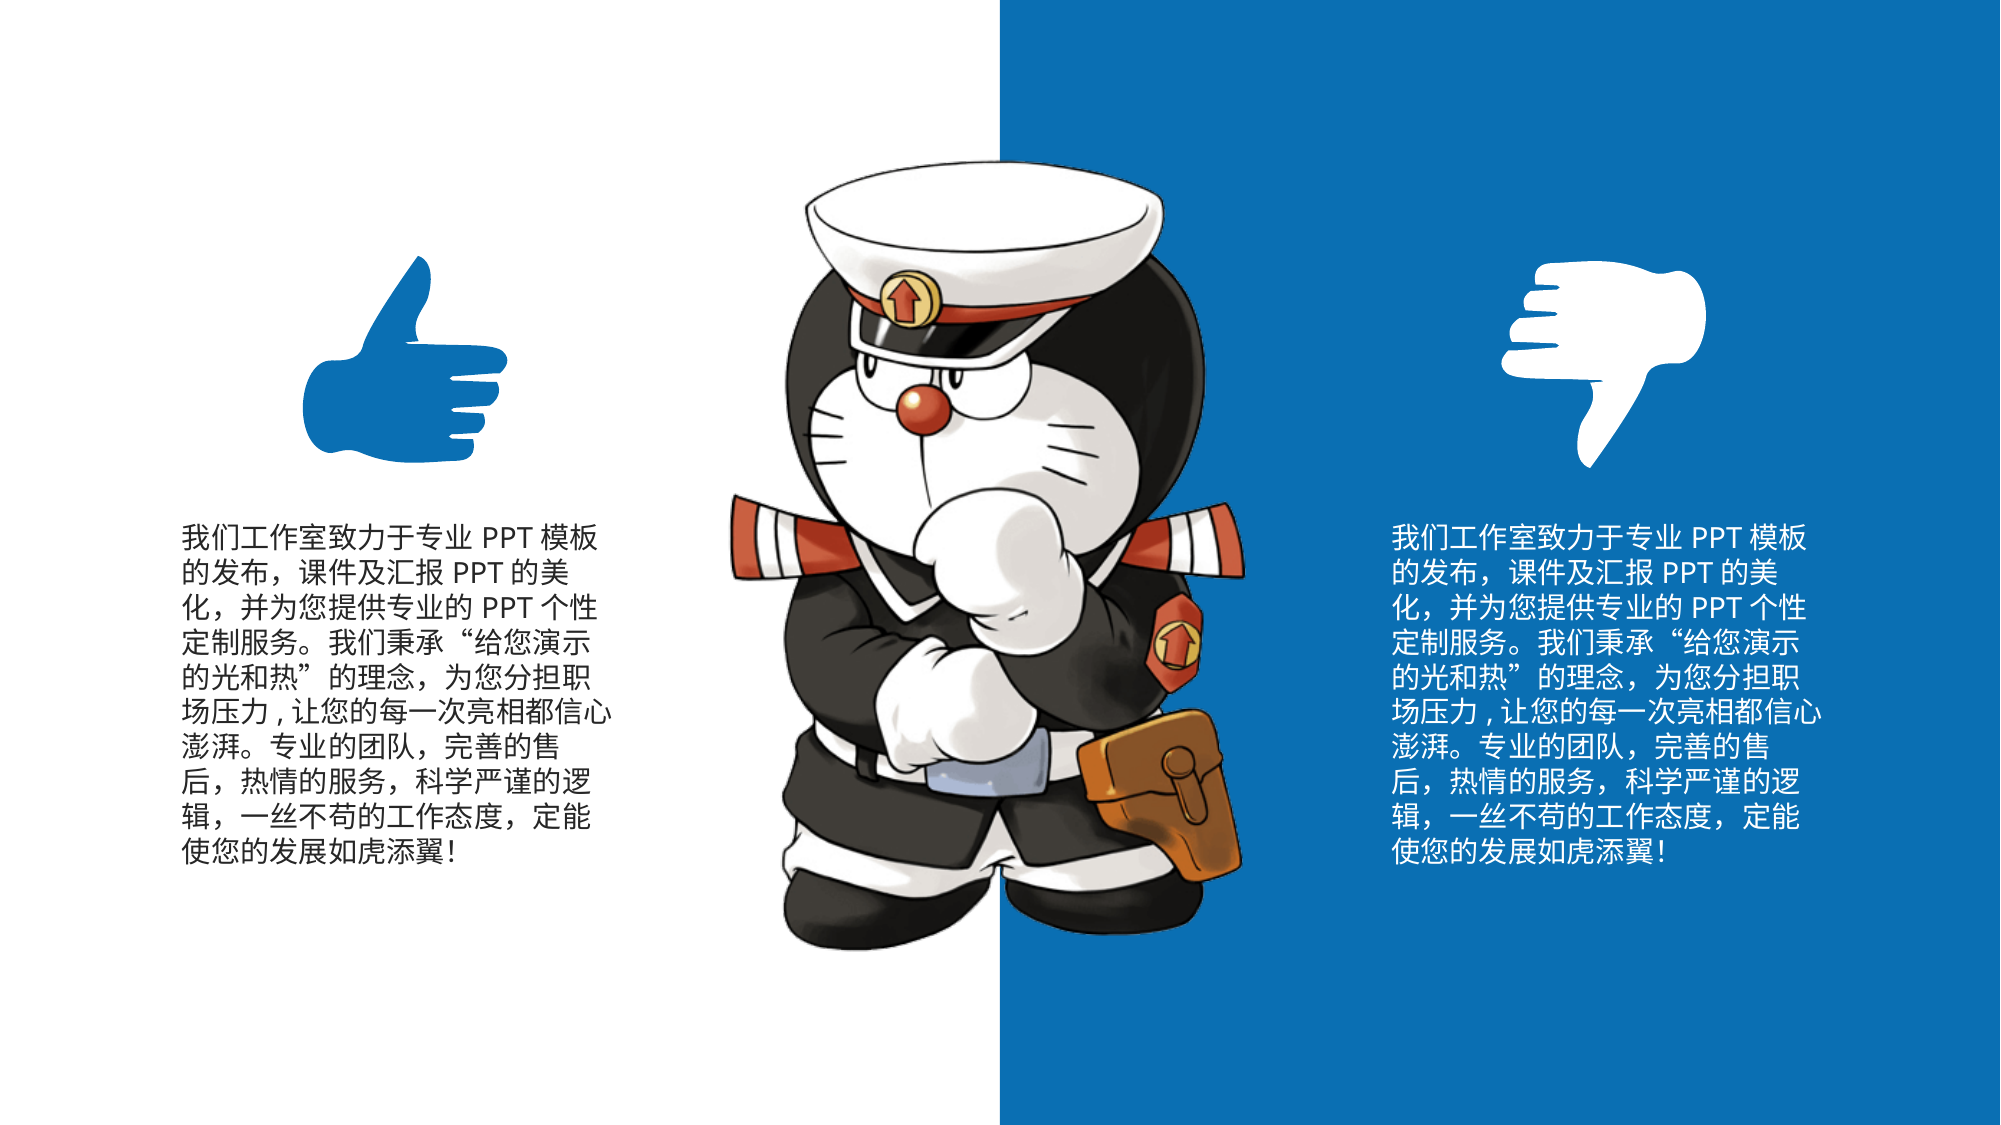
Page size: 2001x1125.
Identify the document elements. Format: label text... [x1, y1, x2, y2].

text_box [999, 0, 2000, 1125]
picture [627, 86, 1337, 1038]
text_box [1501, 261, 1706, 468]
text_box 我们工作室致力于专业PPT模板的发布，课件及汇报PPT的美化，并为您提供专业的PPT个性定制服务。我们秉承“给您演示的光和热”的理念，为您分担职场压力,让您的每一次亮相都信心澎湃。专业的团队，完善的售后，热情的服务，科学严谨的逻辑，一丝不苟的工作态度，定能使您的发展如虎添翼！ [167, 511, 622, 876]
text_box 我们工作室致力于专业PPT模板的发布，课件及汇报PPT的美化，并为您提供专业的PPT个性定制服务。我们秉承“给您演示的光和热”的理念，为您分担职场压力,让您的每一次亮相都信心澎湃。专业的团队，完善的售后，热情的服务，科学严谨的逻辑，一丝不苟的工作态度，定能使您的发展如虎添翼！ [1376, 511, 1844, 876]
text_box [302, 255, 508, 463]
